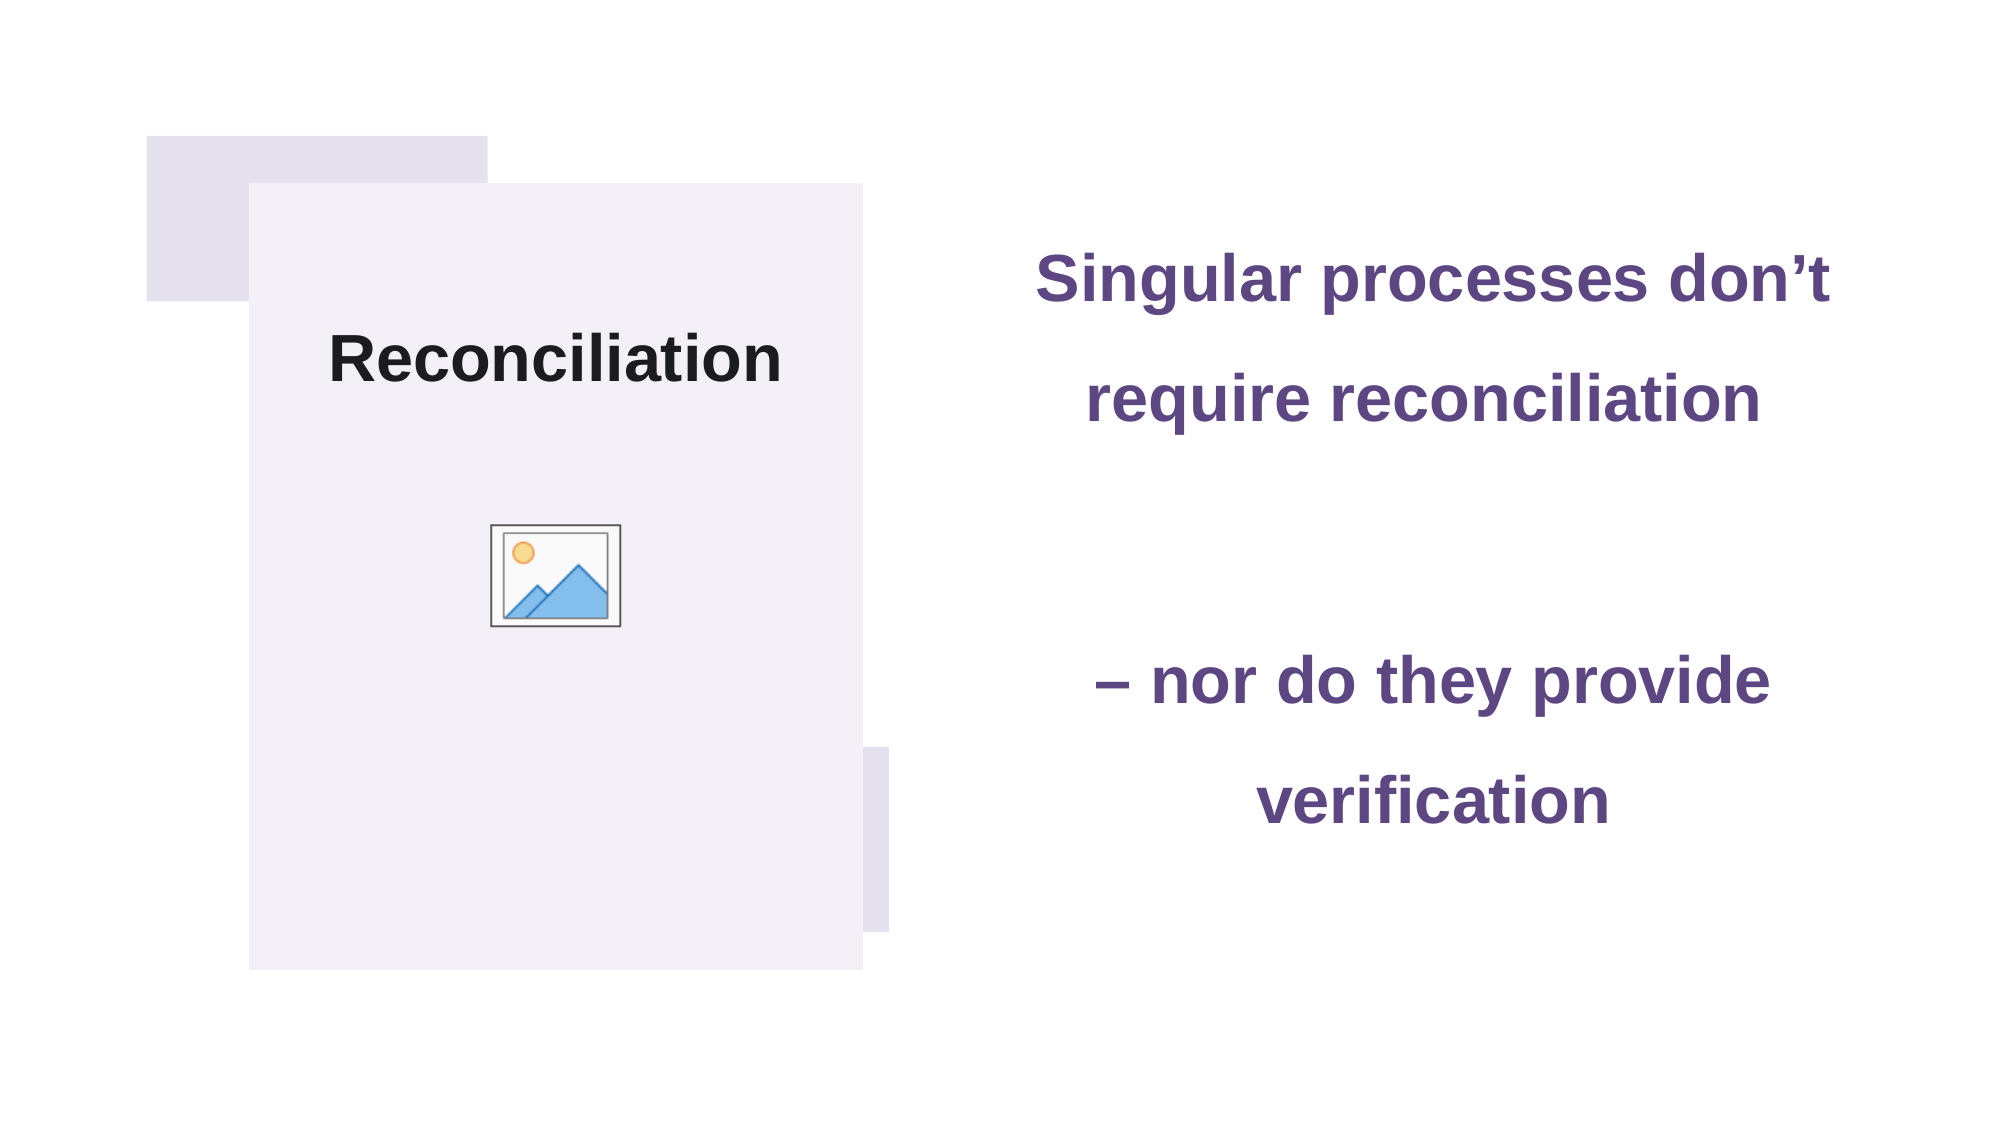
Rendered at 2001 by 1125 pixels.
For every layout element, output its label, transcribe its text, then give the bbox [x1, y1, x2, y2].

list Singular processes don’t require reconciliation – nor do they provide verification [990, 195, 1877, 820]
picture [248, 182, 864, 971]
